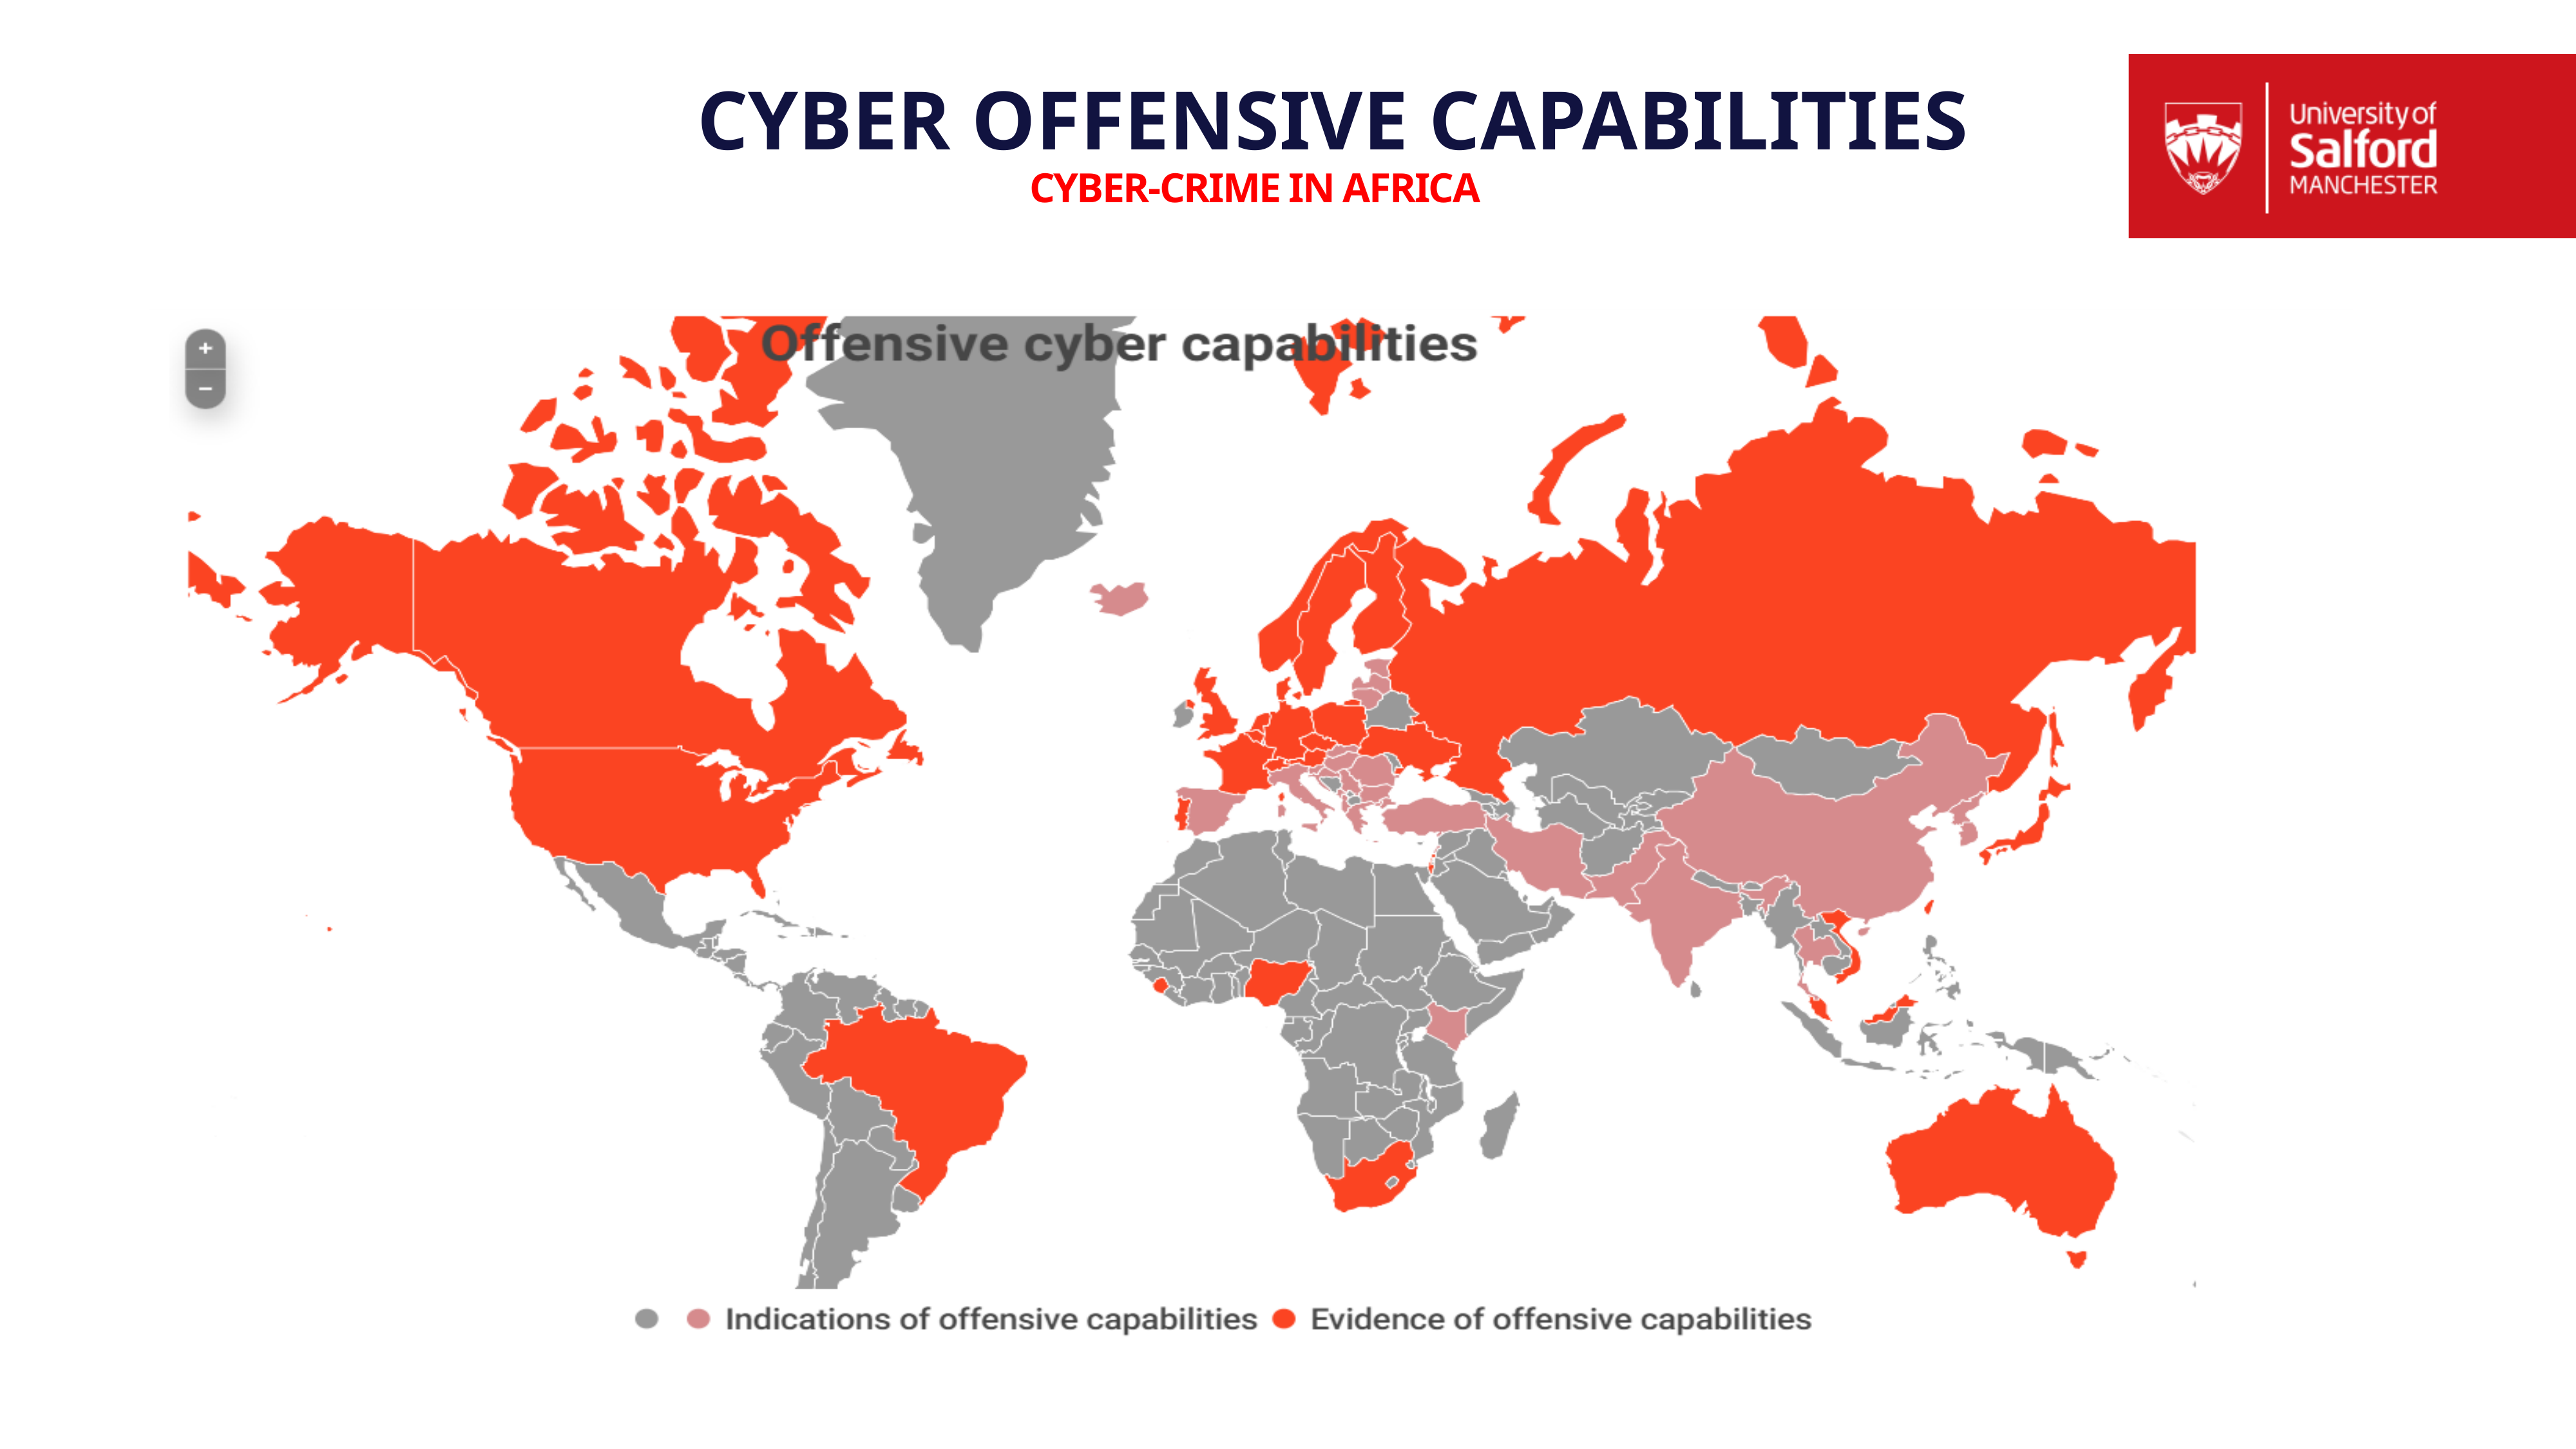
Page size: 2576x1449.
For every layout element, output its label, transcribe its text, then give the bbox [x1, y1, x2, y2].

text_box CYBER OFFENSIVE CAPABILITIES [687, 64, 1979, 171]
text_box CYBER-CRIME IN AFRICA [532, 149, 1978, 216]
picture [149, 308, 2353, 1349]
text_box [2128, 54, 2576, 238]
